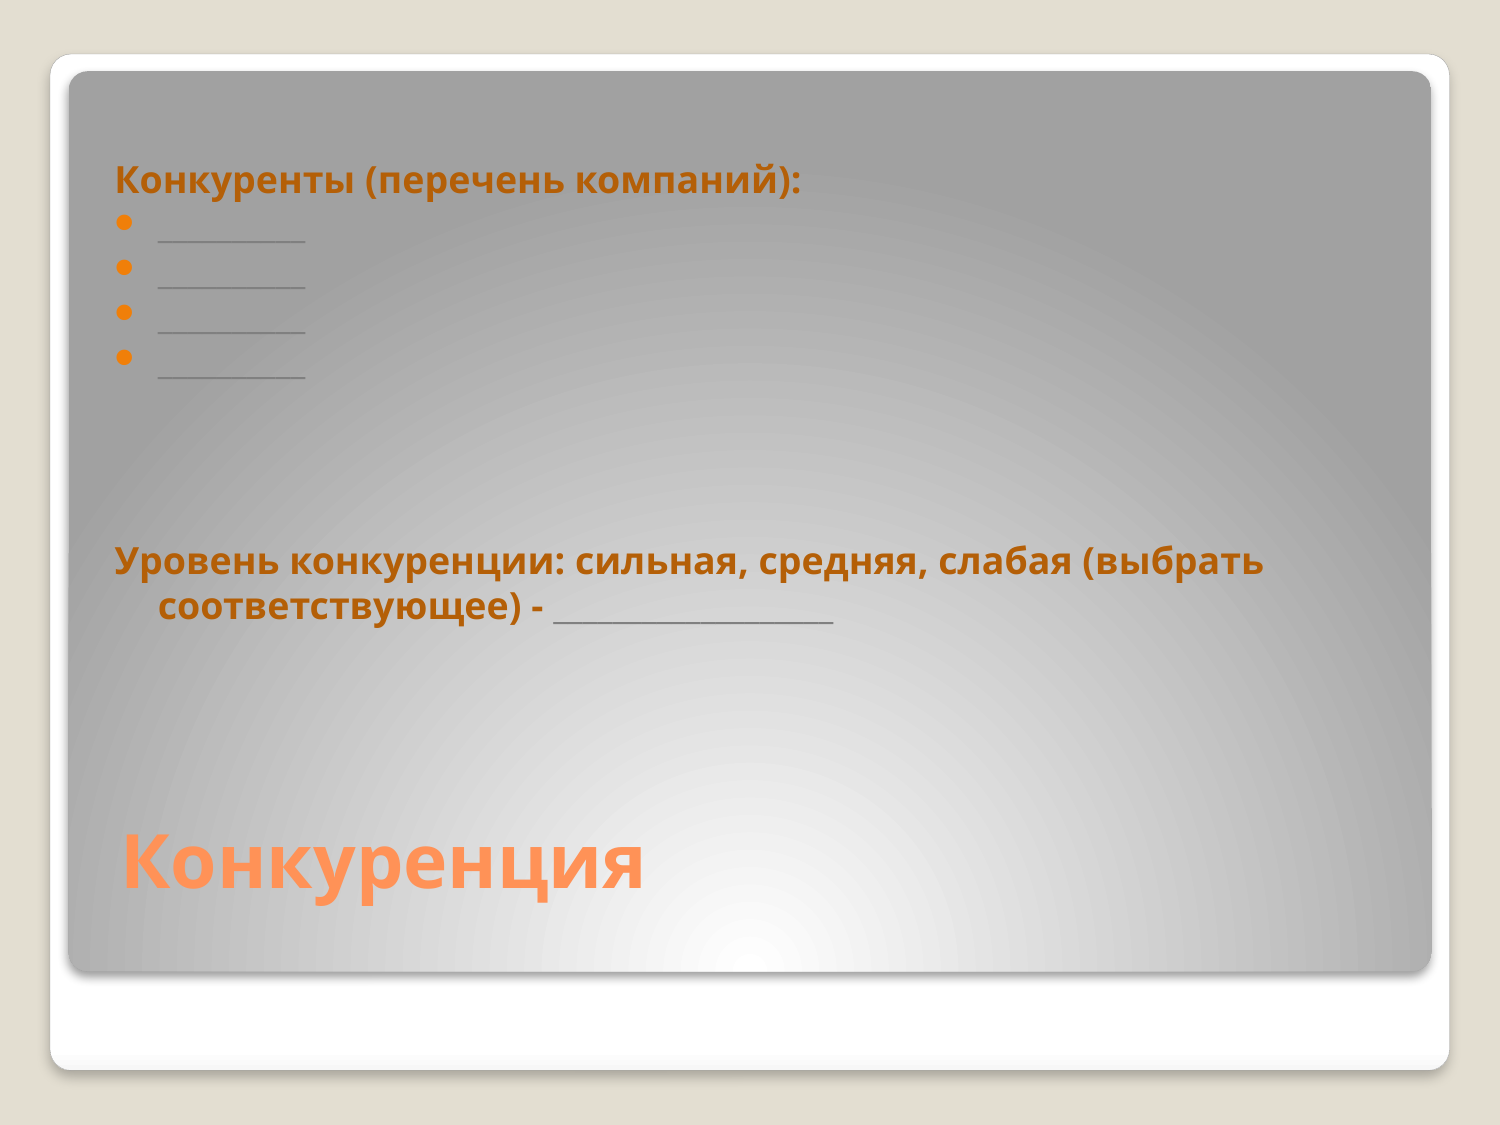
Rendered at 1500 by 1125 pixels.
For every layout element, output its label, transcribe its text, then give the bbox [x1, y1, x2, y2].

title Конкуренция [105, 738, 1448, 911]
list Конкуренты (перечень компаний): __________ __________ __________ __________ Уровень конкуренции: сильная, средняя, слабая (выбрать соответствующее) - ___________________ [84, 140, 1395, 832]
